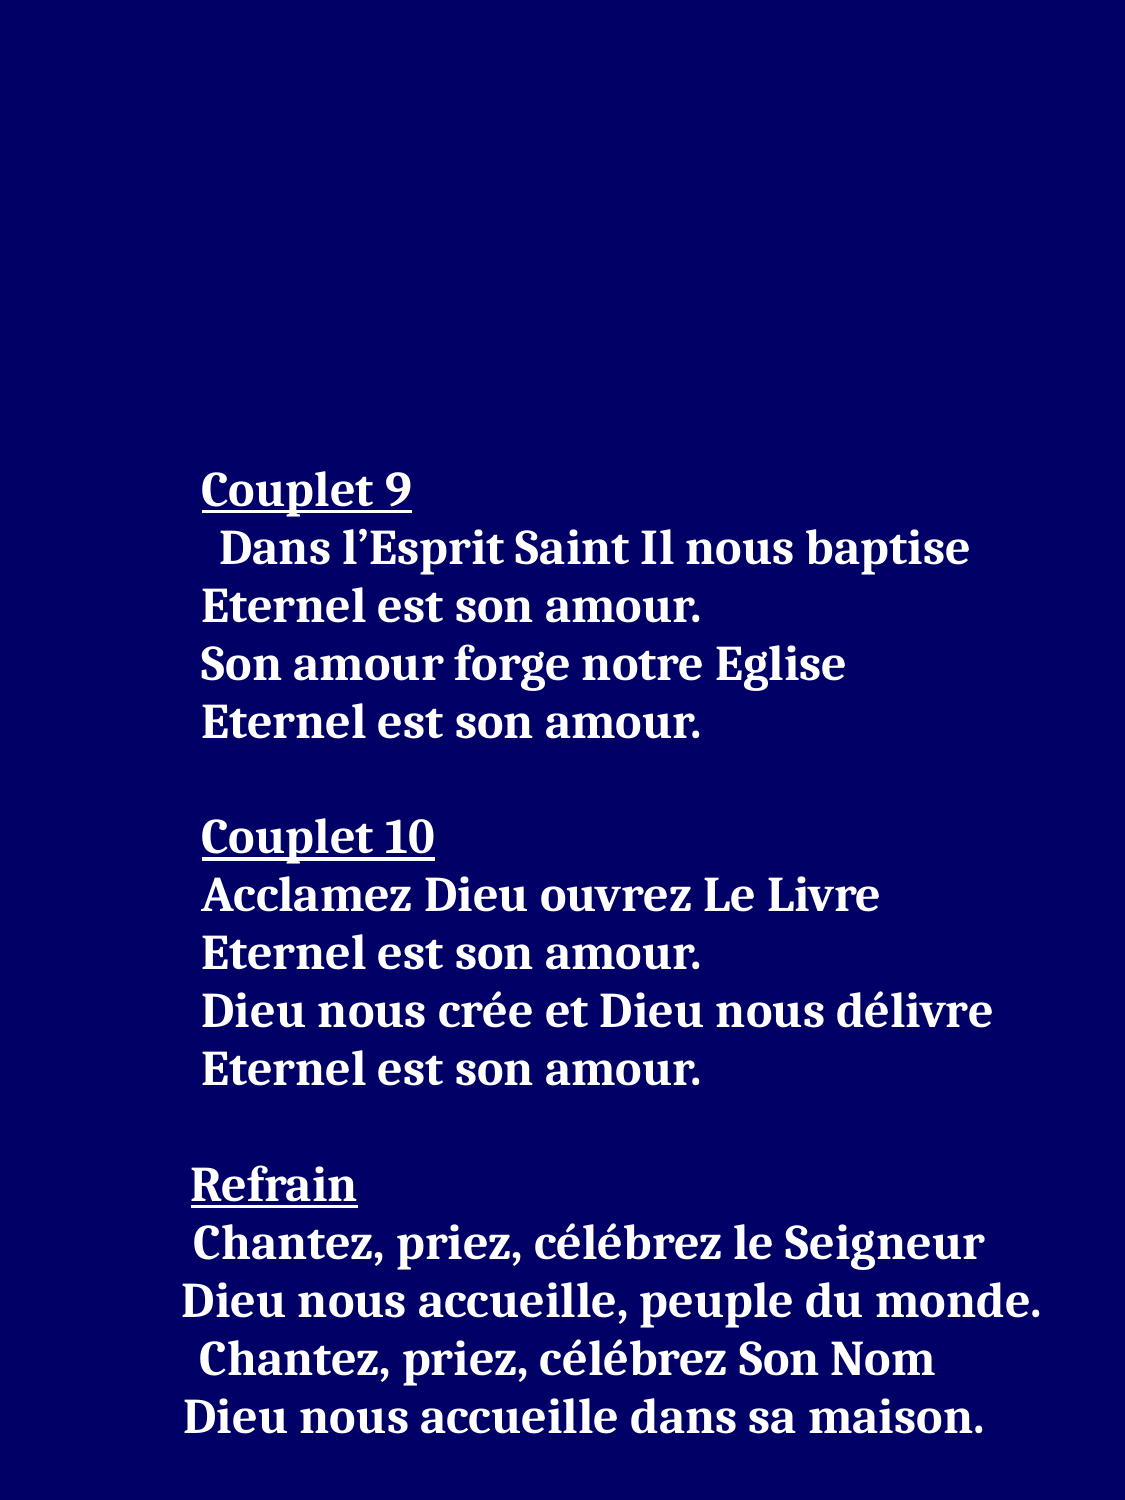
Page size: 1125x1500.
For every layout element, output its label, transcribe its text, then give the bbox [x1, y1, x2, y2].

text_box Couplet 9 Dans l’Esprit Saint Il nous baptise Eternel est son amour. Son amour forge notre Eglise Eternel est son amour. Couplet 10 Acclamez Dieu ouvrez Le Livre Eternel est son amour. Dieu nous crée et Dieu nous délivre Eternel est son amour. Refrain Chantez, priez, célébrez le Seigneur Dieu nous accueille, peuple du monde. Chantez, priez, célébrez Son Nom Dieu nous accueille dans sa maison. [0, 460, 1125, 1500]
